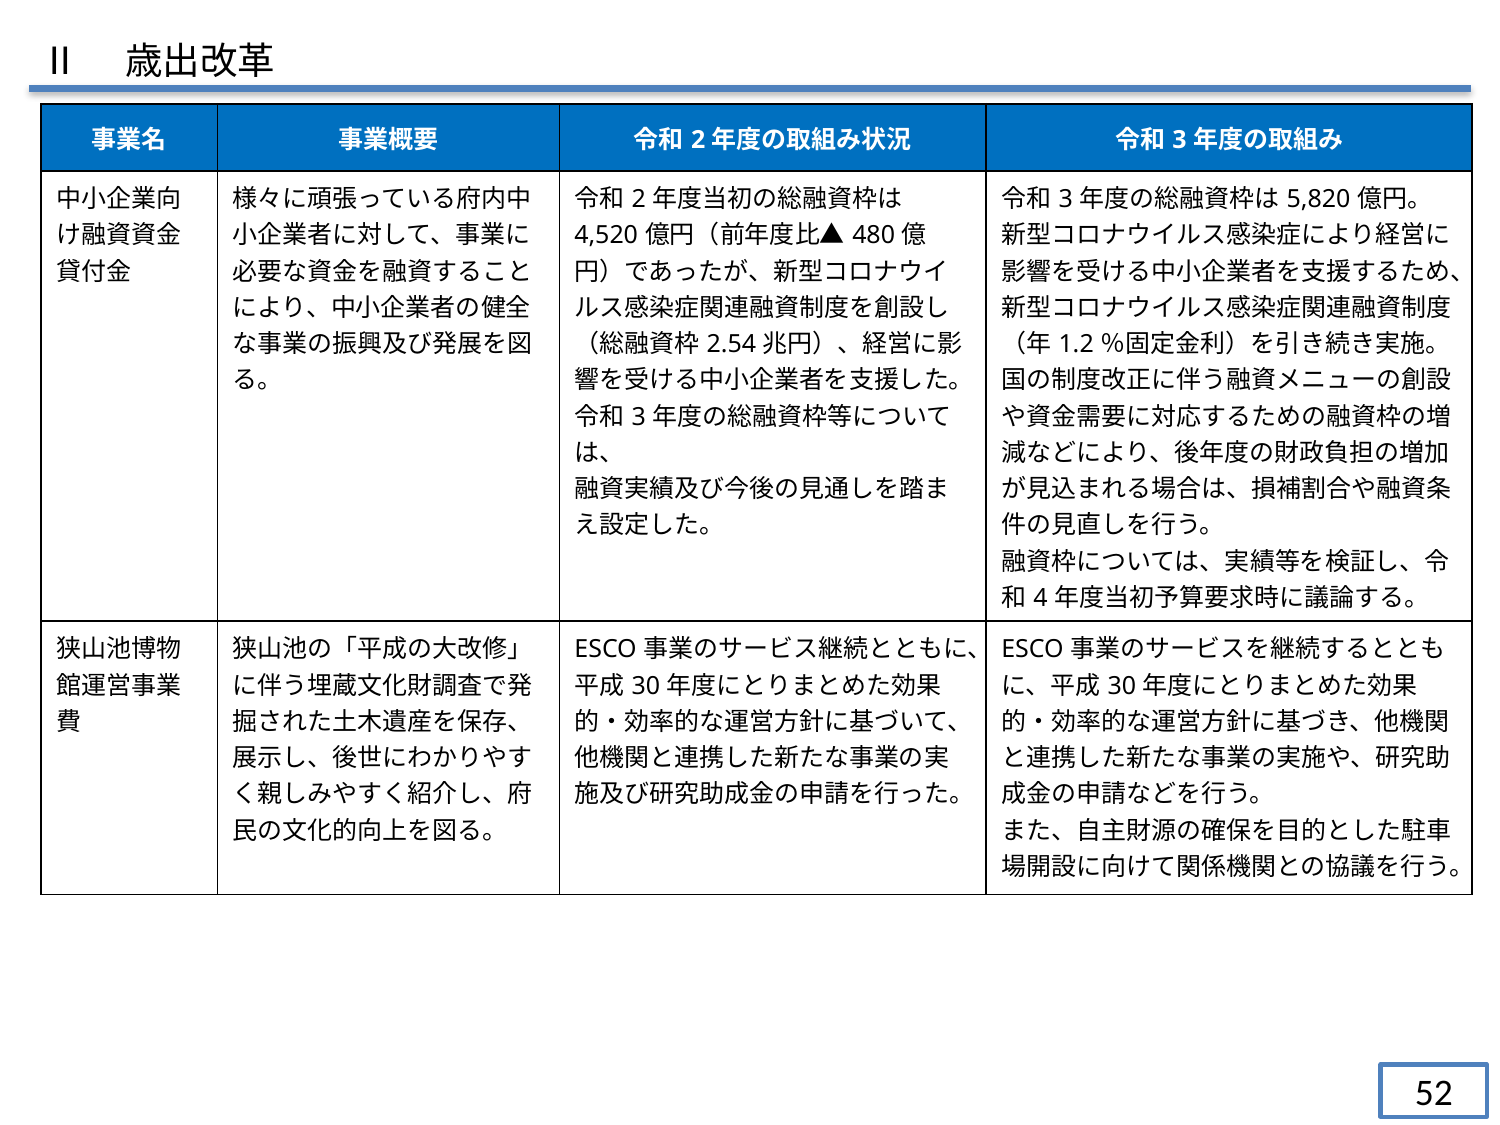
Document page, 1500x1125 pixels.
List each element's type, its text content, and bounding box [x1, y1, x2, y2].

table_cell ESCO事業のサービス継続とともに、平成30年度にとりまとめた効果的・効率的な運営方針に基づいて、他機関と連携した新たな事業の実施及び研究助成金の申請を行った。 [560, 622, 985, 894]
table_cell 令和3年度の総融資枠は5,820億円。新型コロナウイルス感染症により経営に影響を受ける中小企業者を支援するため、新型コロナウイルス感染症関連融資制度（年1.2％固定金利）を引き続き実施。 国の制度改正に伴う融資メニューの創設や資金需要に対応するための融資枠の増減などにより、後年度の財政負担の増加が見込まれる場合は、損補割合や融資条件の見直しを行う。 融資枠については、実績等を検証し、令和4年度当初予算要求時に議論する。 [987, 172, 1471, 620]
table_cell ESCO事業のサービスを継続するとともに、平成30年度にとりまとめた効果的・効率的な運営方針に基づき、他機関と連携した新たな事業の実施や、研究助成金の申請などを行う。 また、自主財源の確保を目的とした駐車場開設に向けて関係機関との協議を行う。 [987, 622, 1471, 894]
text_box 52 [1378, 1062, 1489, 1119]
text_box Ⅱ 歳出改革 [26, 29, 1362, 87]
table_header 令和2年度の取組み状況 [560, 105, 985, 170]
table_header 事業名 [42, 105, 217, 170]
table_header 令和3年度の取組み [987, 105, 1471, 170]
table_cell 様々に頑張っている府内中小企業者に対して、事業に必要な資金を融資することにより、中小企業者の健全な事業の振興及び発展を図る。 [218, 172, 559, 620]
table_cell 令和2年度当初の総融資枠は4,520億円（前年度比▲480億円）であったが、新型コロナウイルス感染症関連融資制度を創設し（総融資枠2.54兆円）、経営に影響を受ける中小企業者を支援した。 令和3年度の総融資枠等については、 融資実績及び今後の見通しを踏まえ設定した。 [560, 172, 985, 620]
table_header 事業概要 [218, 105, 559, 170]
table_cell 狭山池の「平成の大改修」に伴う埋蔵文化財調査で発掘された土木遺産を保存、展示し、後世にわかりやすく親しみやすく紹介し、府民の文化的向上を図る。 [218, 622, 559, 894]
table_cell 中小企業向け融資資金貸付金 [42, 172, 217, 620]
table_cell 狭山池博物館運営事業費 [42, 622, 217, 894]
